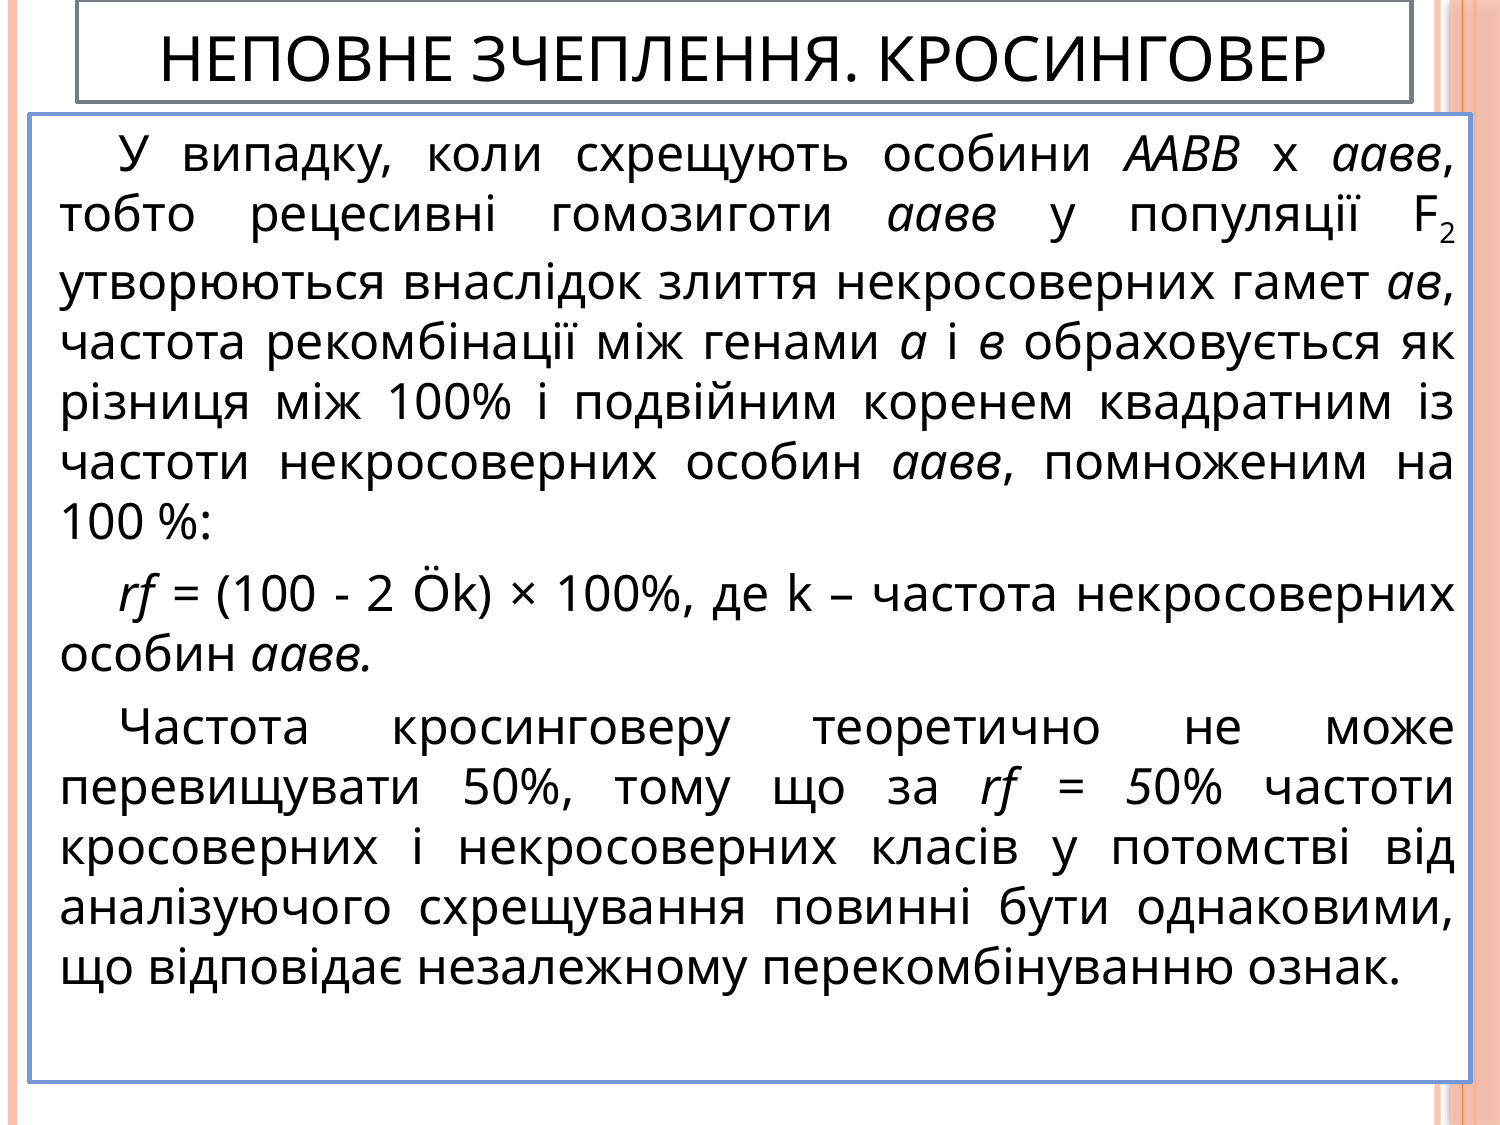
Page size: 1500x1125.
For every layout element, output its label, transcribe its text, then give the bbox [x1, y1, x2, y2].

title Неповне зчеплення. Кросинговер [75, 0, 1414, 104]
list У випадку, коли схрещують особини ААВВ х аавв, тобто рецесивні гомозиготи аавв у популяції F2 утворюються внаслідок злиття некросоверних гамет ав, частота рекомбінації між генами а і в обраховується як різниця між 100% і подвійним коренем квадратним із частоти некросоверних особин аавв, помноженим на 100 %: rf = (100 - 2 Ök) × 100%, де k – частота некросоверних особин аавв. Частота кросинговеру теоретично не може перевищувати 50%, тому що за rf = 50% частоти кросоверних і некросоверних класів у потомстві від аналізуючого схрещування повинні бути однаковими, що відповідає незалежному перекомбінуванню ознак. [27, 112, 1473, 1084]
